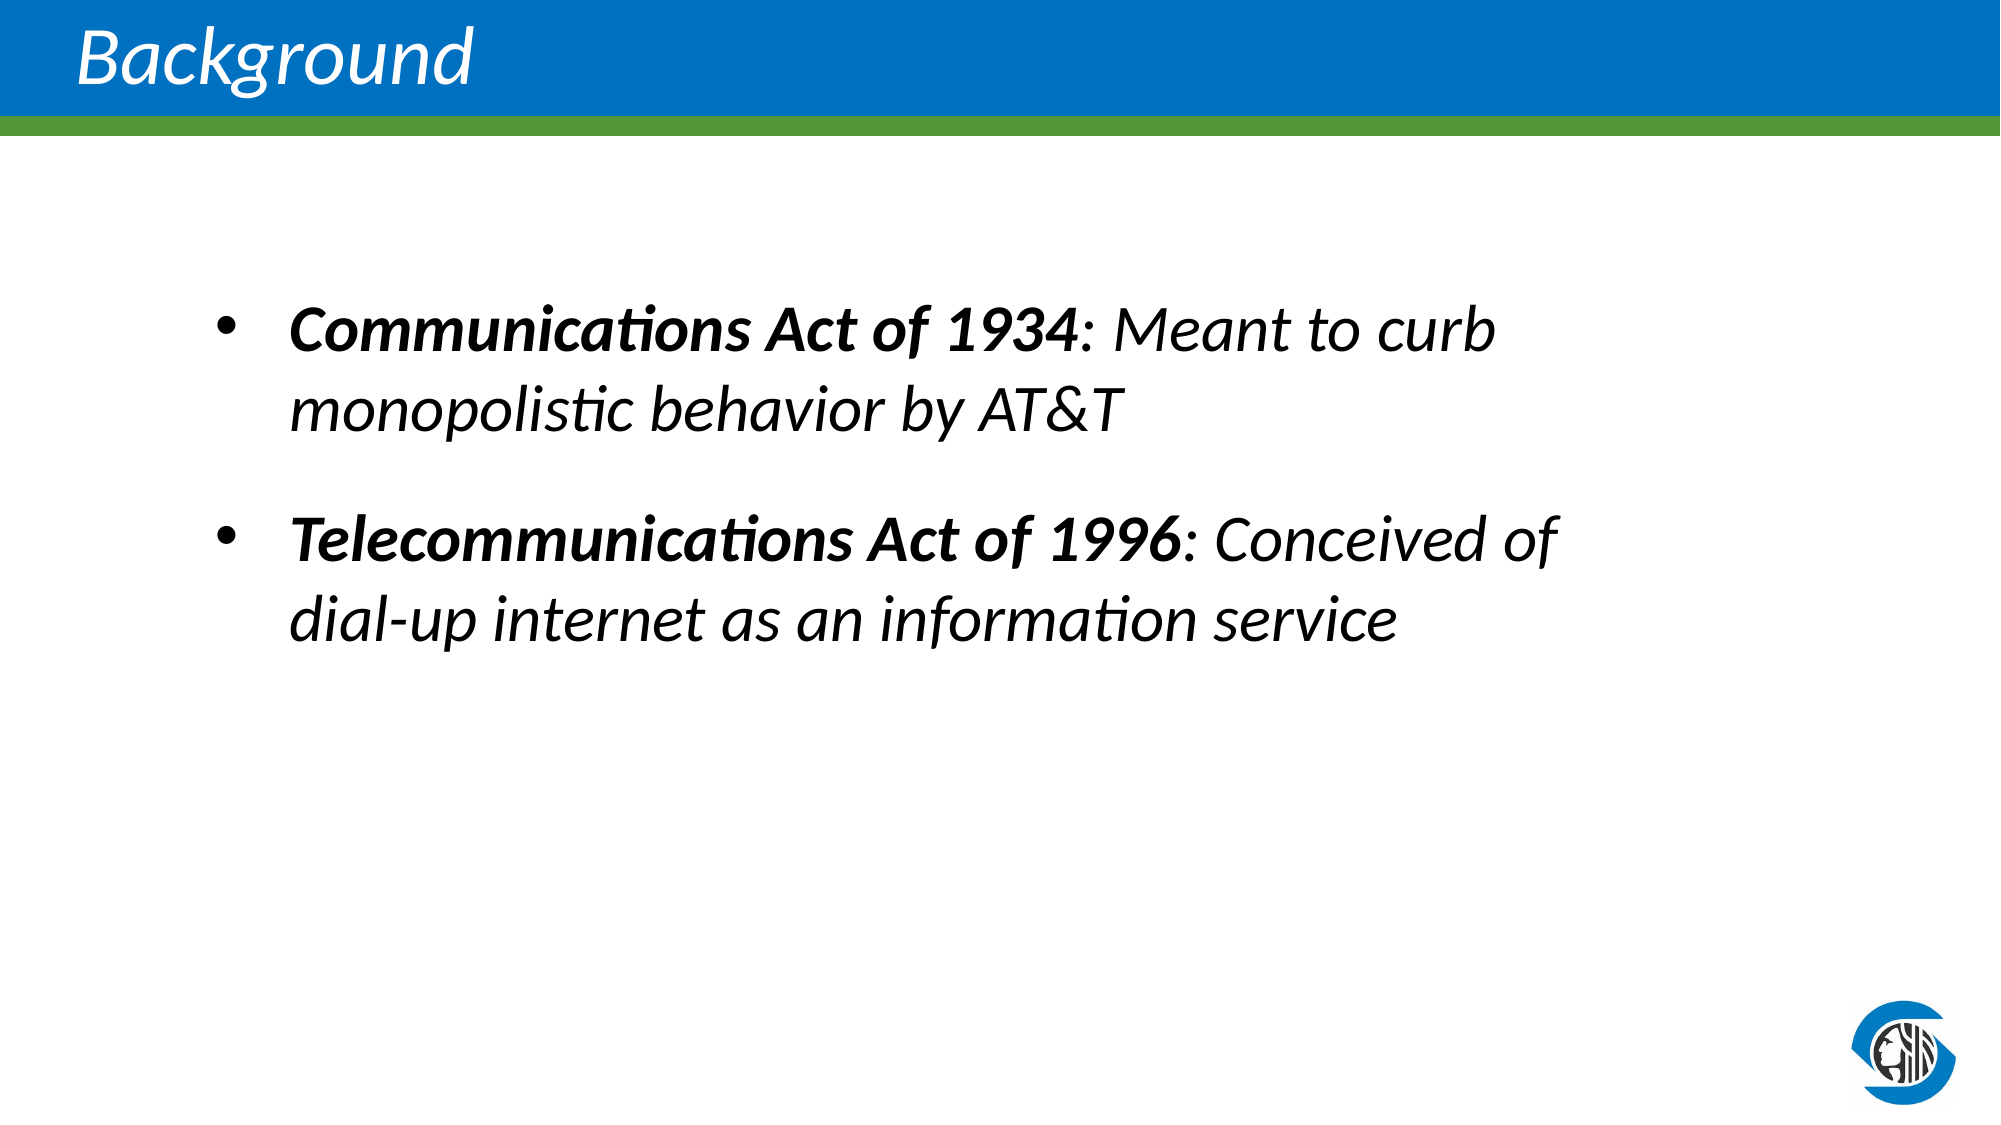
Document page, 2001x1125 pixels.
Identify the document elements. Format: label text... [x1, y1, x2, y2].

picture [1848, 1000, 1958, 1105]
text_box [0, 115, 2000, 137]
text_box Communications Act of 1934: Meant to curb monopolistic behavior by AT&T Telecommunications Act of 1996: Conceived of dial-up internet as an information service [200, 277, 1706, 662]
text_box Background [60, 0, 2000, 109]
text_box [0, 0, 2000, 115]
